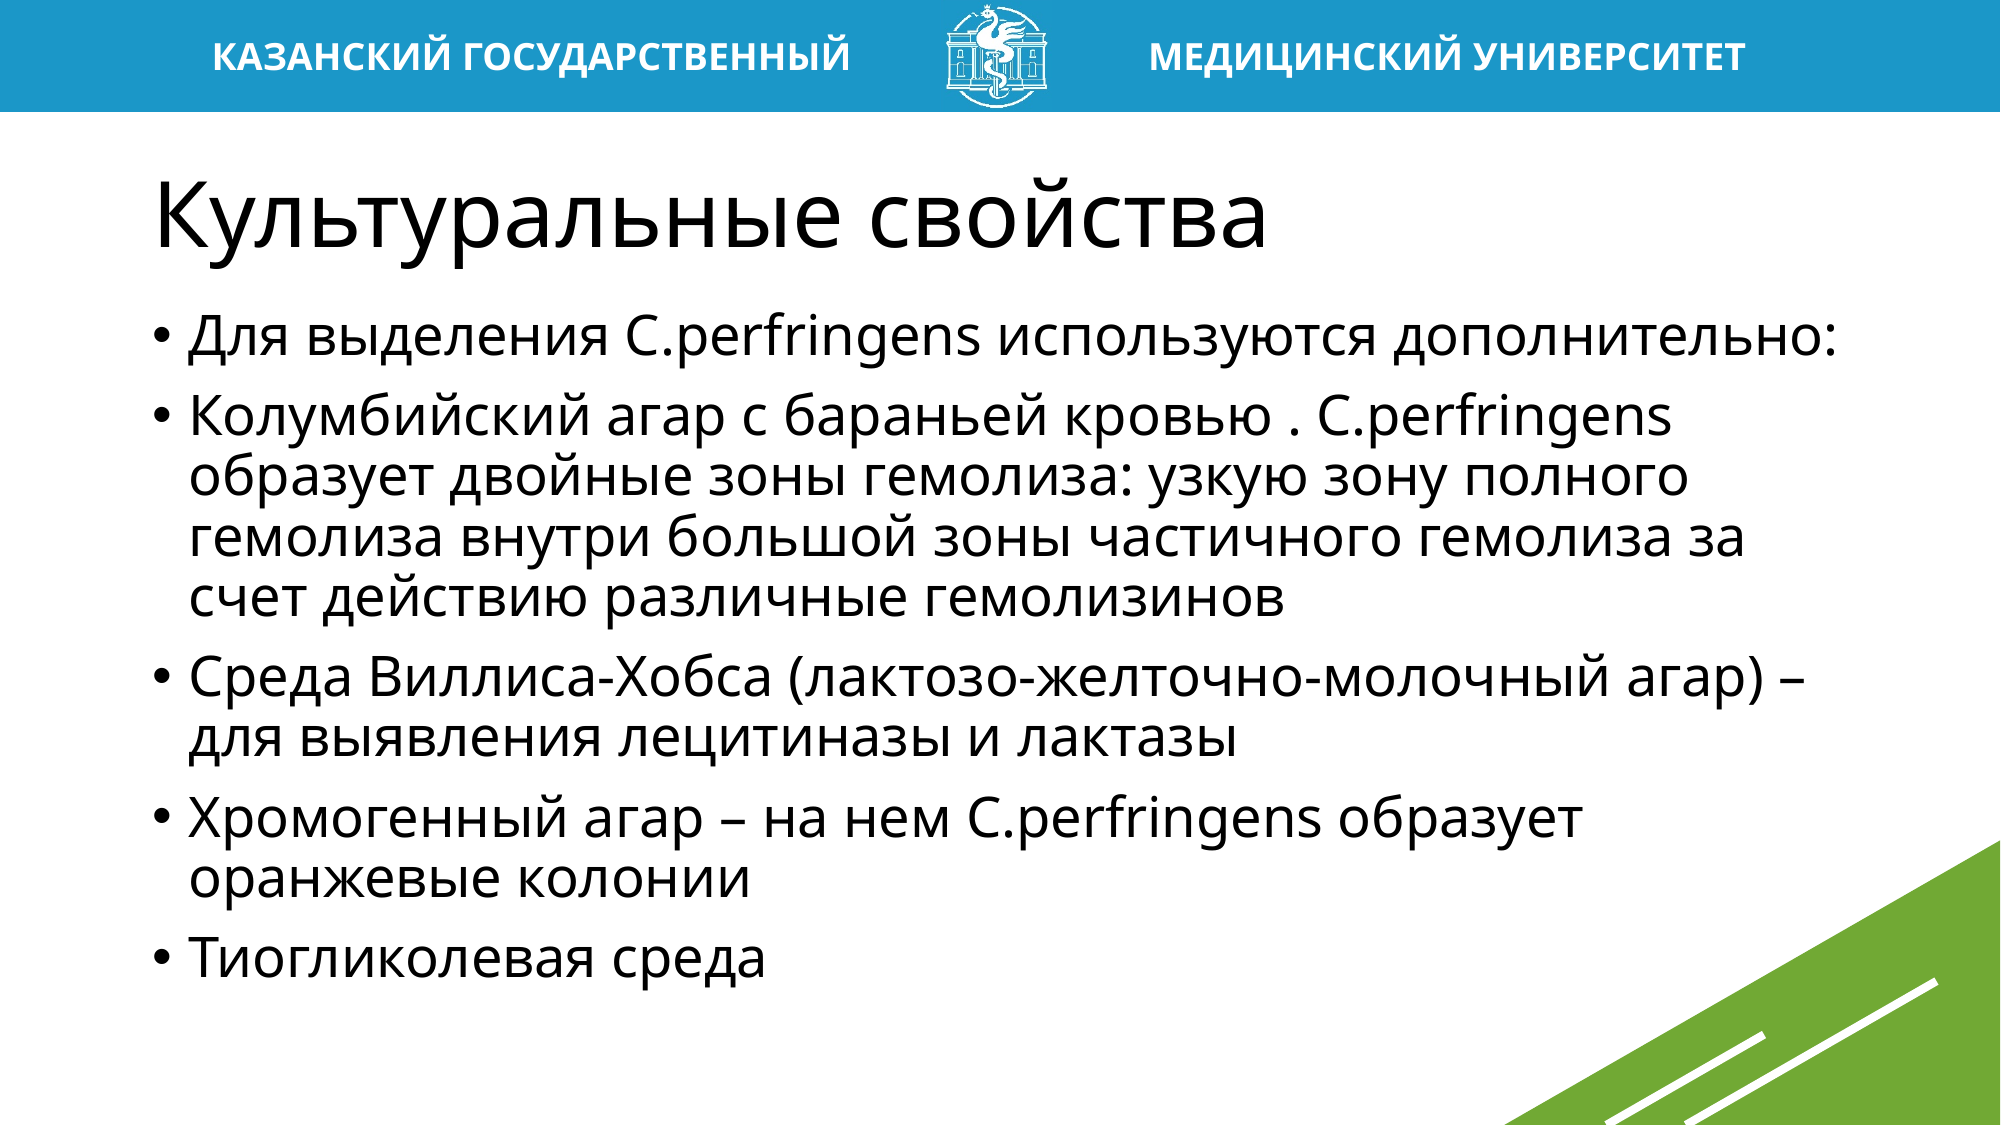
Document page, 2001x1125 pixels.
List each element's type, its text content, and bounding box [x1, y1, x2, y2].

title Культуральные свойства [137, 158, 1863, 278]
list Для выделения C.perfringens используются дополнительно: Колумбийский агар с бараньей кровью . C.perfringens образует двойные зоны гемолиза: узкую зону полного гемолиза внутри большой зоны частичного гемолиза за счет действию различные гемолизинов Среда Виллиса-Хобса (лактозо-желточно-молочный агар) – для выявления лецитиназы и лактазы Хромогенный агар – на нем C.perfringens образует оранжевые колонии Тиогликолевая среда [137, 299, 1863, 1014]
picture [939, 0, 1052, 112]
